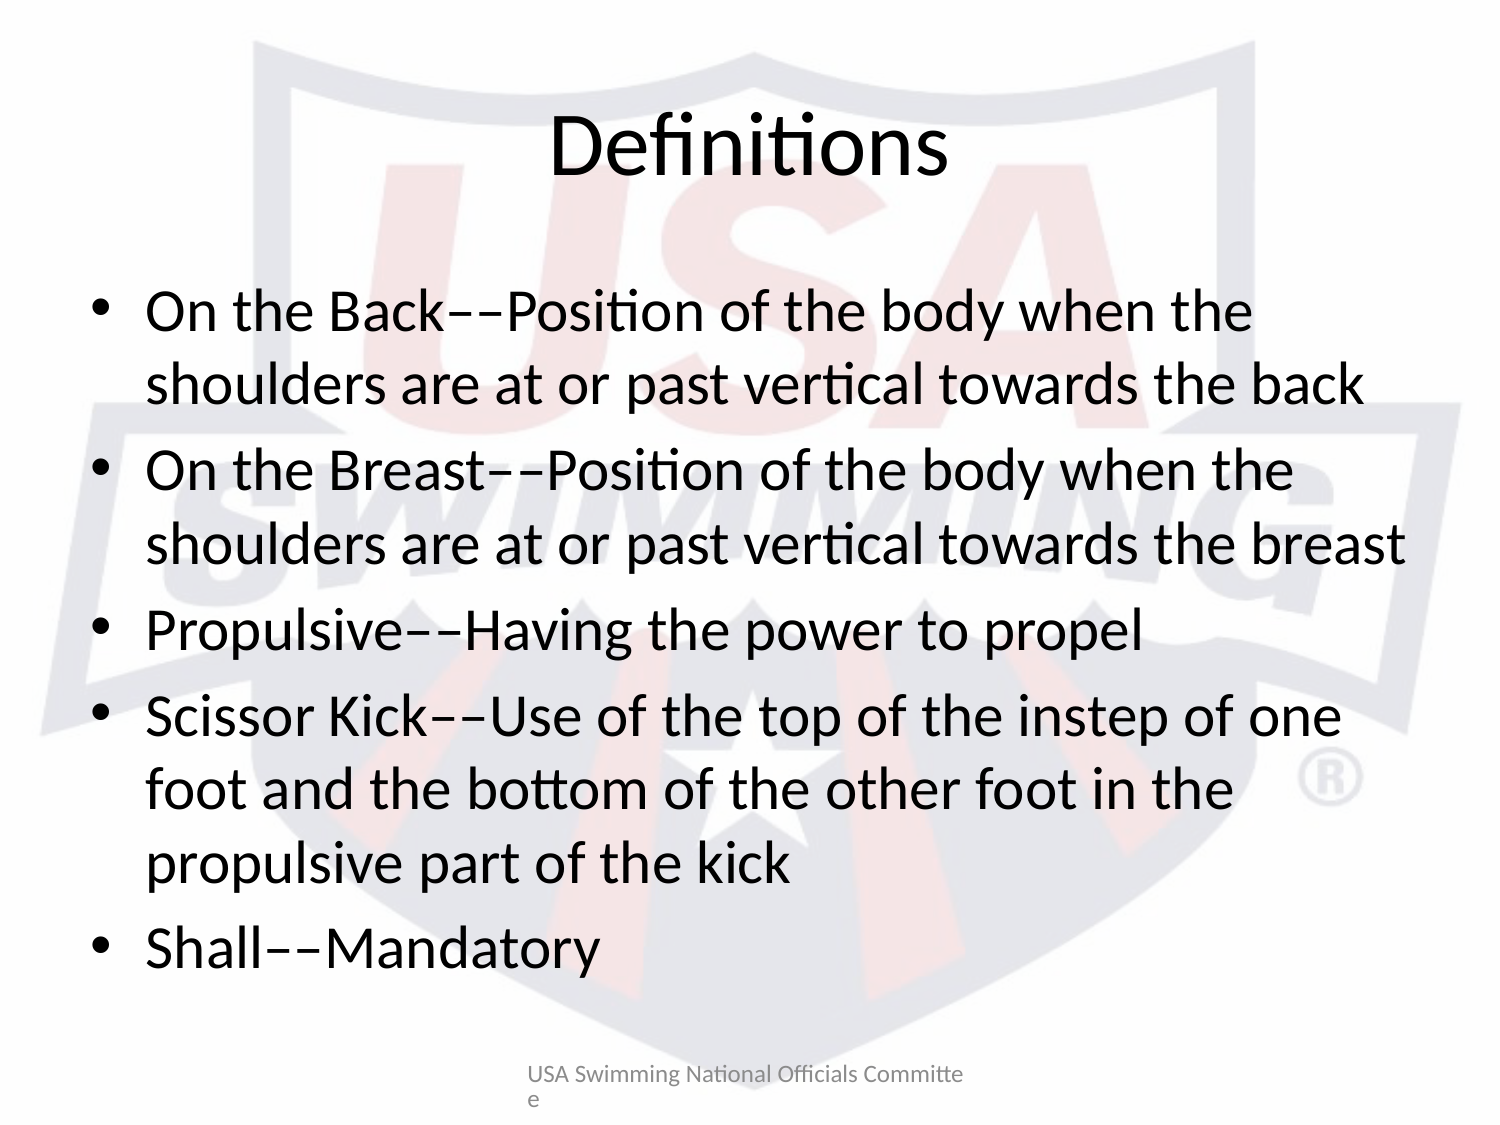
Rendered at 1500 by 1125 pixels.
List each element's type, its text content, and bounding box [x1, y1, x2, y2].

footer USA Swimming National Officials Committee [512, 1042, 988, 1103]
list On the Back––Position of the body when the shoulders are at or past vertical towards the back On the Breast––Position of the body when the shoulders are at or past vertical towards the breast Propulsive––Having the power to propel Scissor Kick––Use of the top of the instep of one foot and the bottom of the other foot in the propulsive part of the kick Shall––Mandatory [75, 262, 1425, 1005]
title Definitions [75, 45, 1425, 233]
